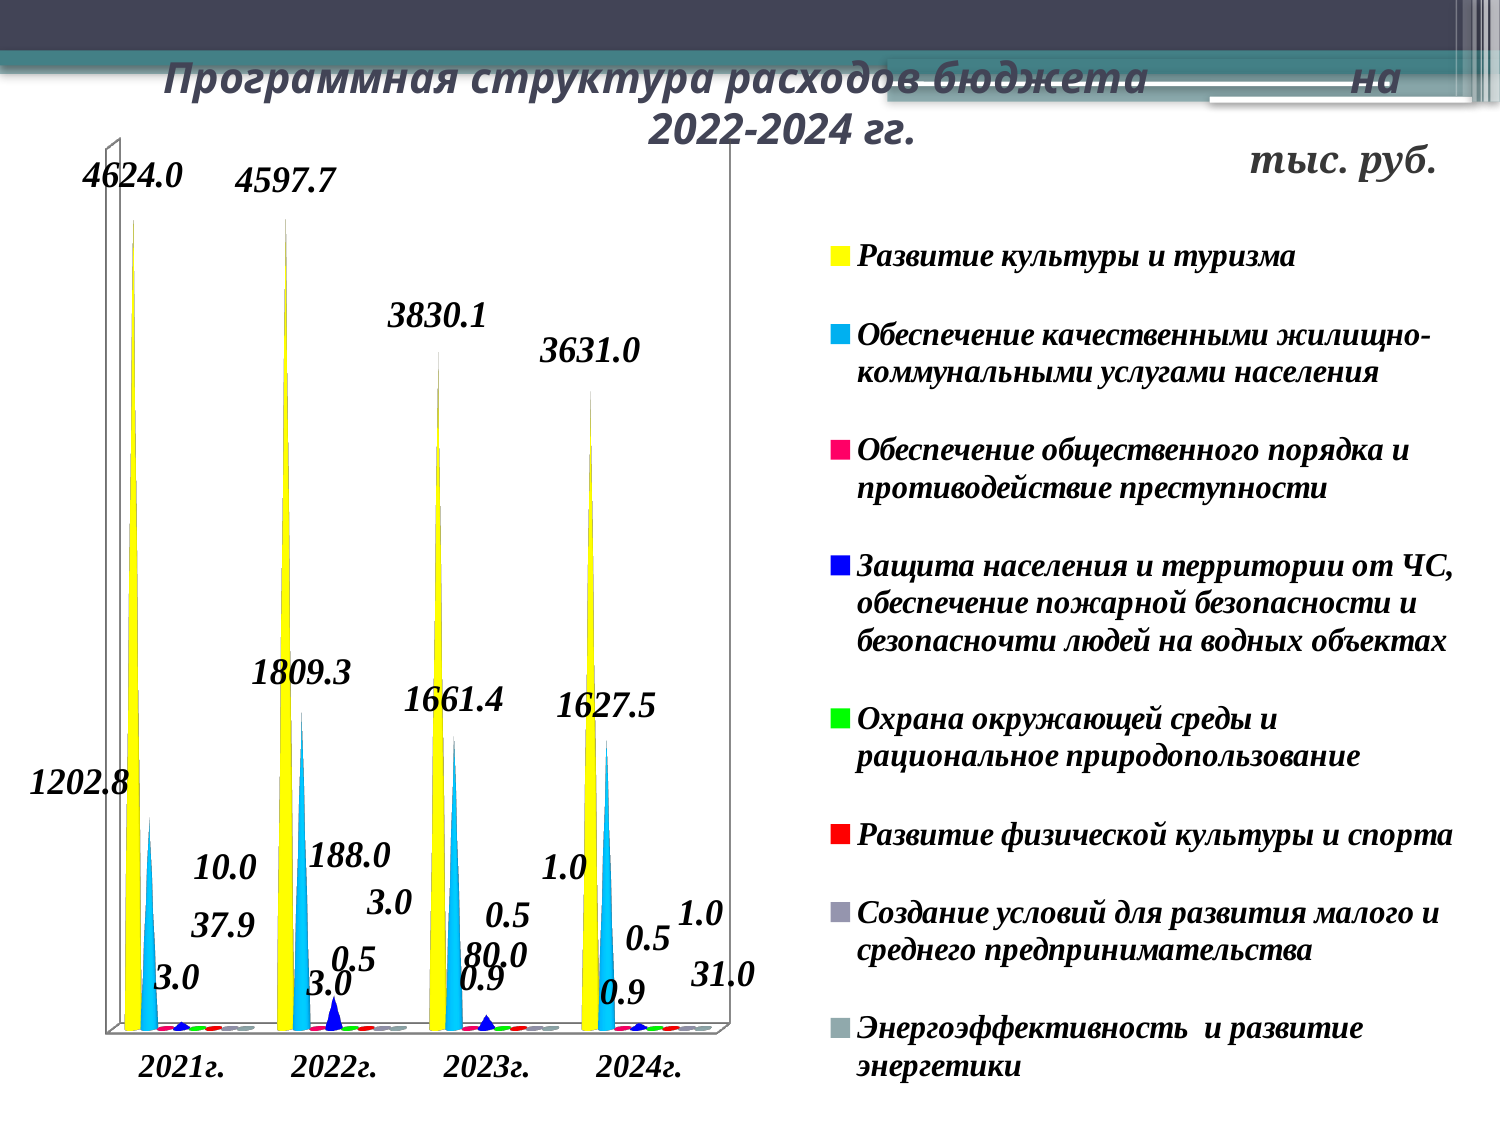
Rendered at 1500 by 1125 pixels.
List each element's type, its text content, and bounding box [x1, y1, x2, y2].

chart [29, 81, 1500, 1125]
title Программная структура расходов бюджета на 2022-2024 гг. [123, 42, 1444, 80]
